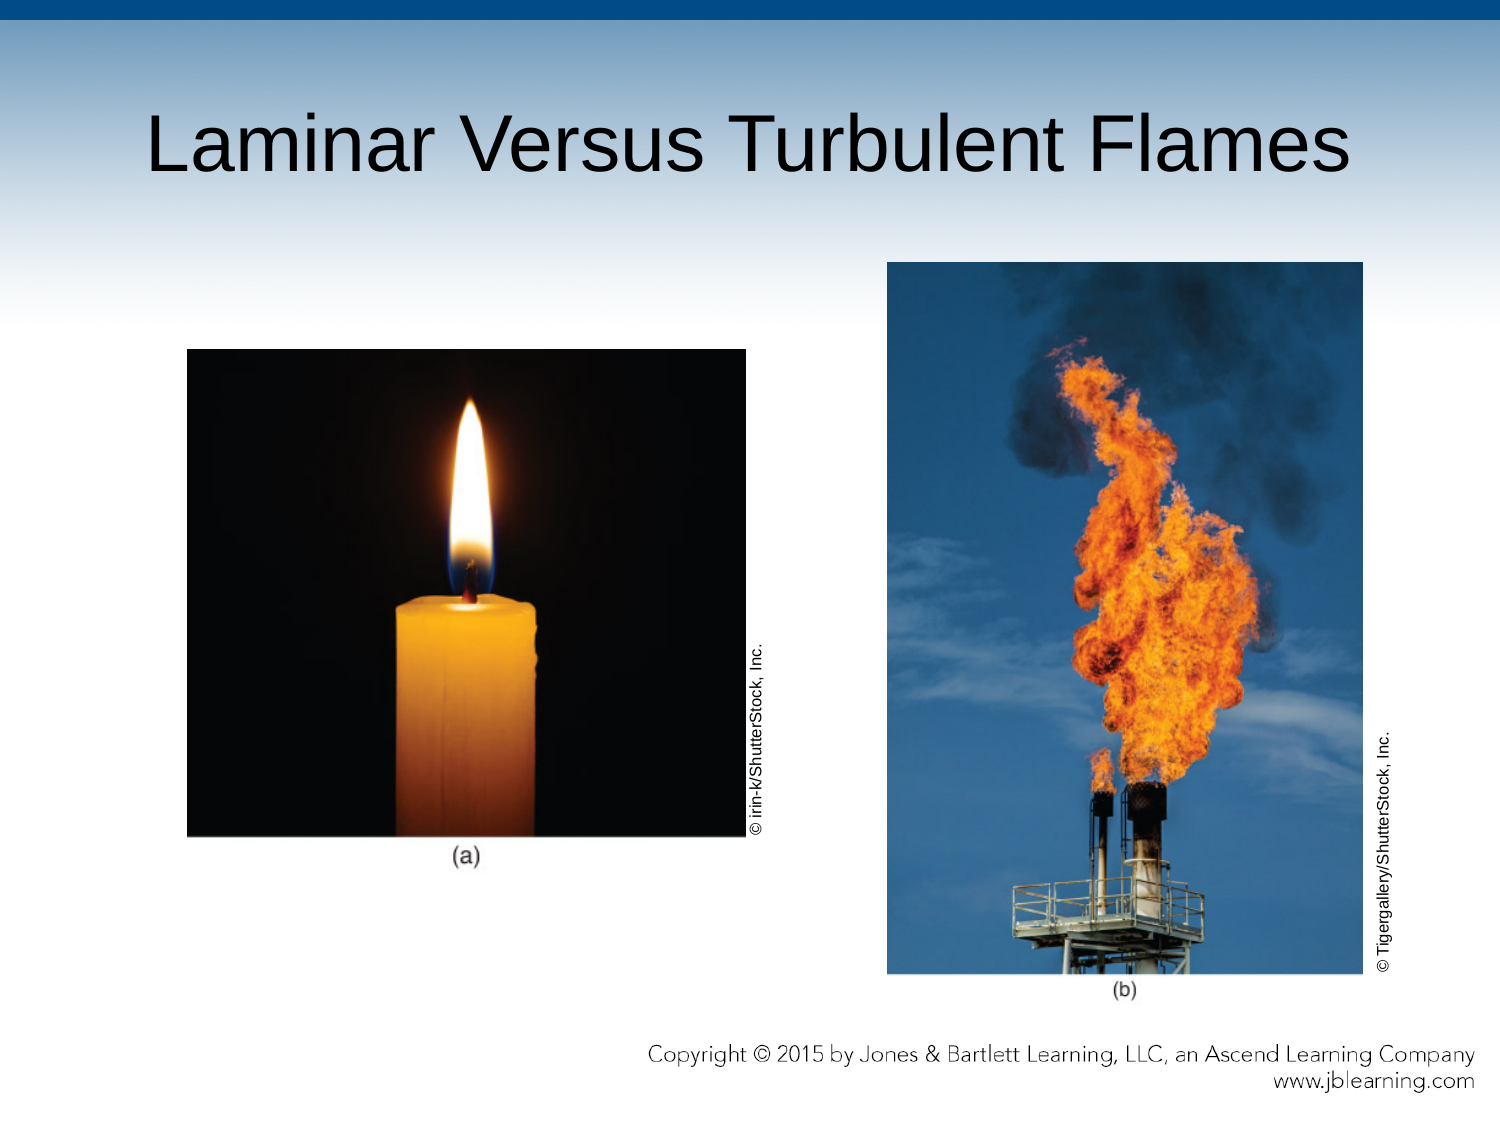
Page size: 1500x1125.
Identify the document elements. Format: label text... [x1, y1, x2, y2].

title Laminar Versus Turbulent Flames [75, 45, 1425, 233]
text_box © Tigergallery/ShutterStock, Inc. [1366, 275, 1400, 988]
text_box © irin-k/ShutterStock, Inc. [737, 300, 773, 850]
picture [0, 0, 1500, 1125]
